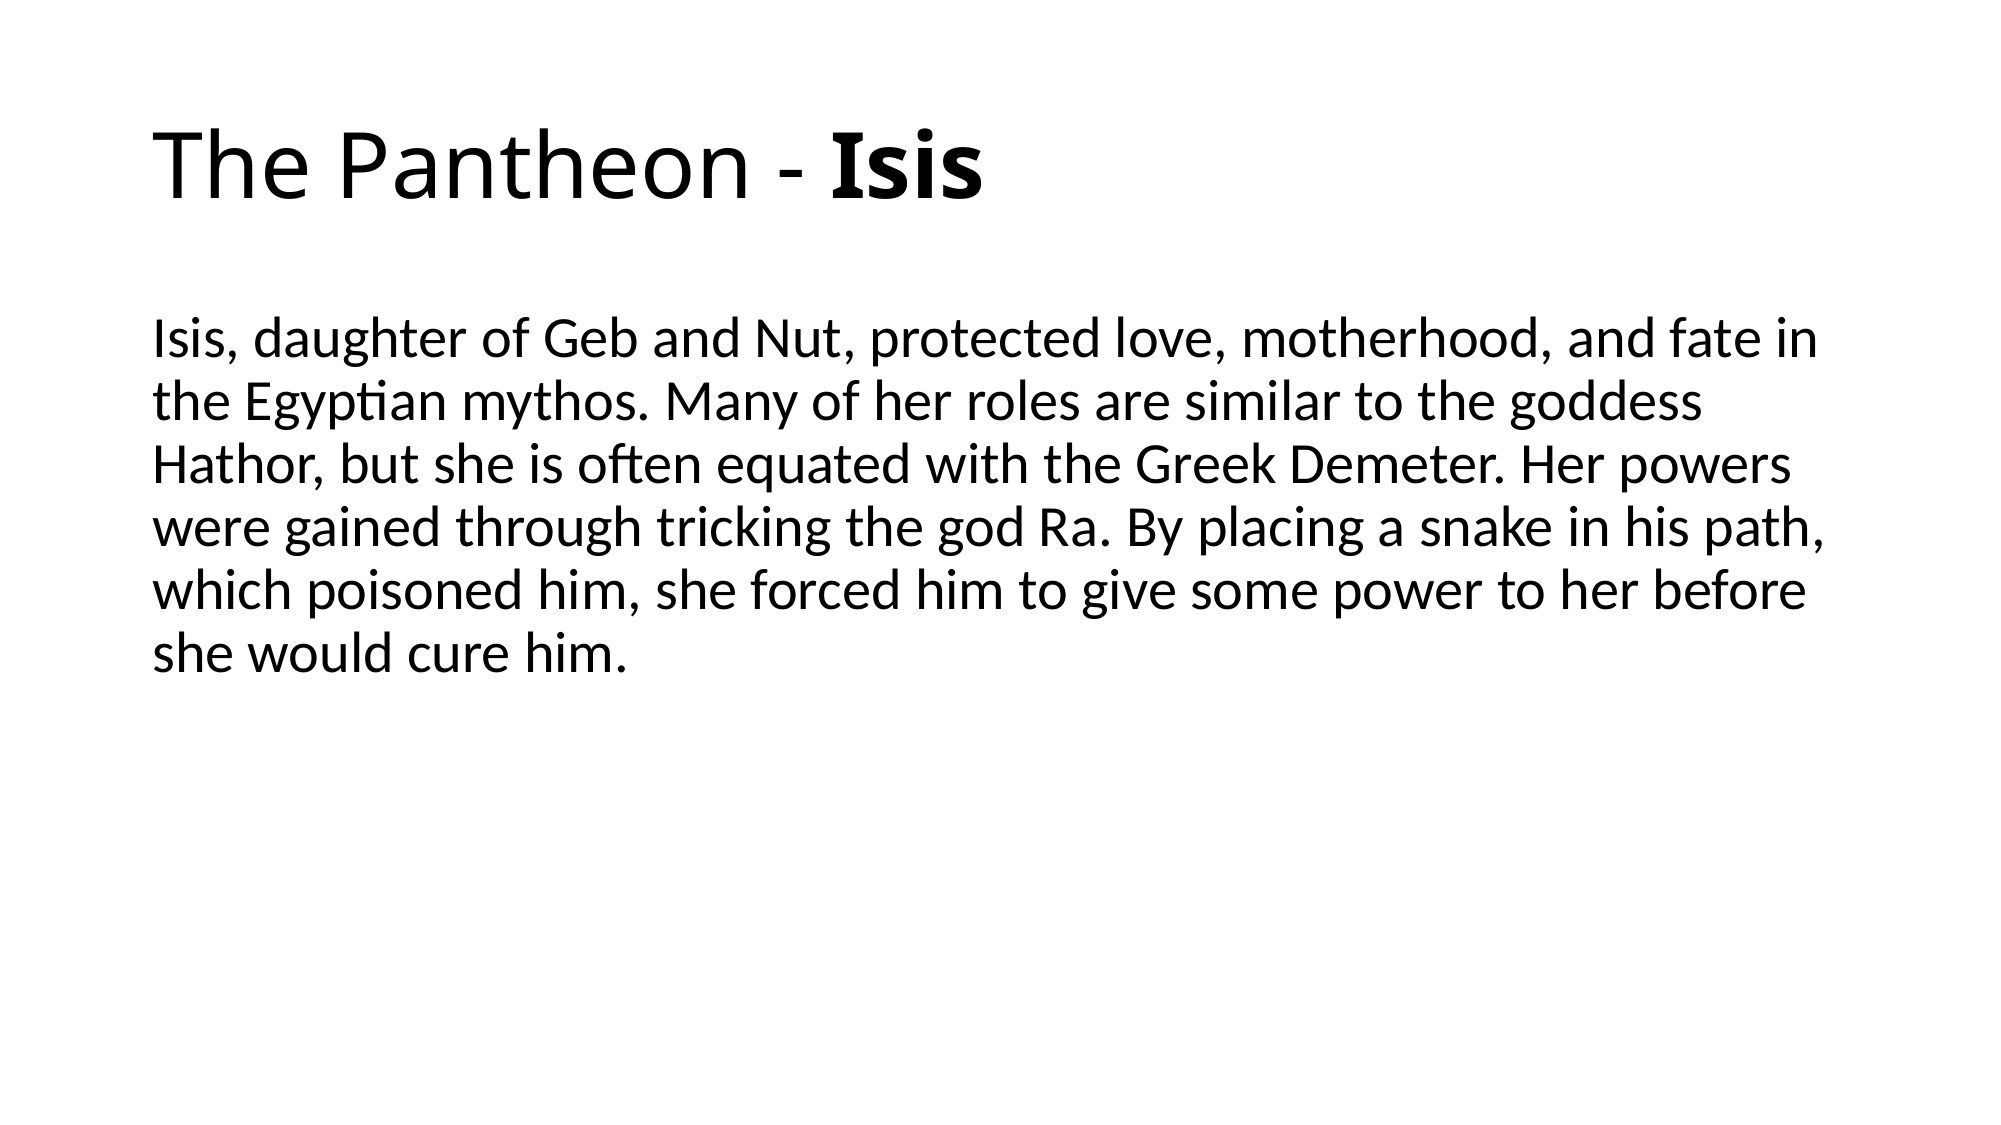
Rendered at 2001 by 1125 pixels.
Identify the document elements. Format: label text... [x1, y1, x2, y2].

title The Pantheon - Isis [137, 59, 1863, 278]
list Isis, daughter of Geb and Nut, protected love, motherhood, and fate in the Egyptian mythos. Many of her roles are similar to the goddess Hathor, but she is often equated with the Greek Demeter. Her powers were gained through tricking the god Ra. By placing a snake in his path, which poisoned him, she forced him to give some power to her before she would cure him. [137, 299, 1863, 1014]
